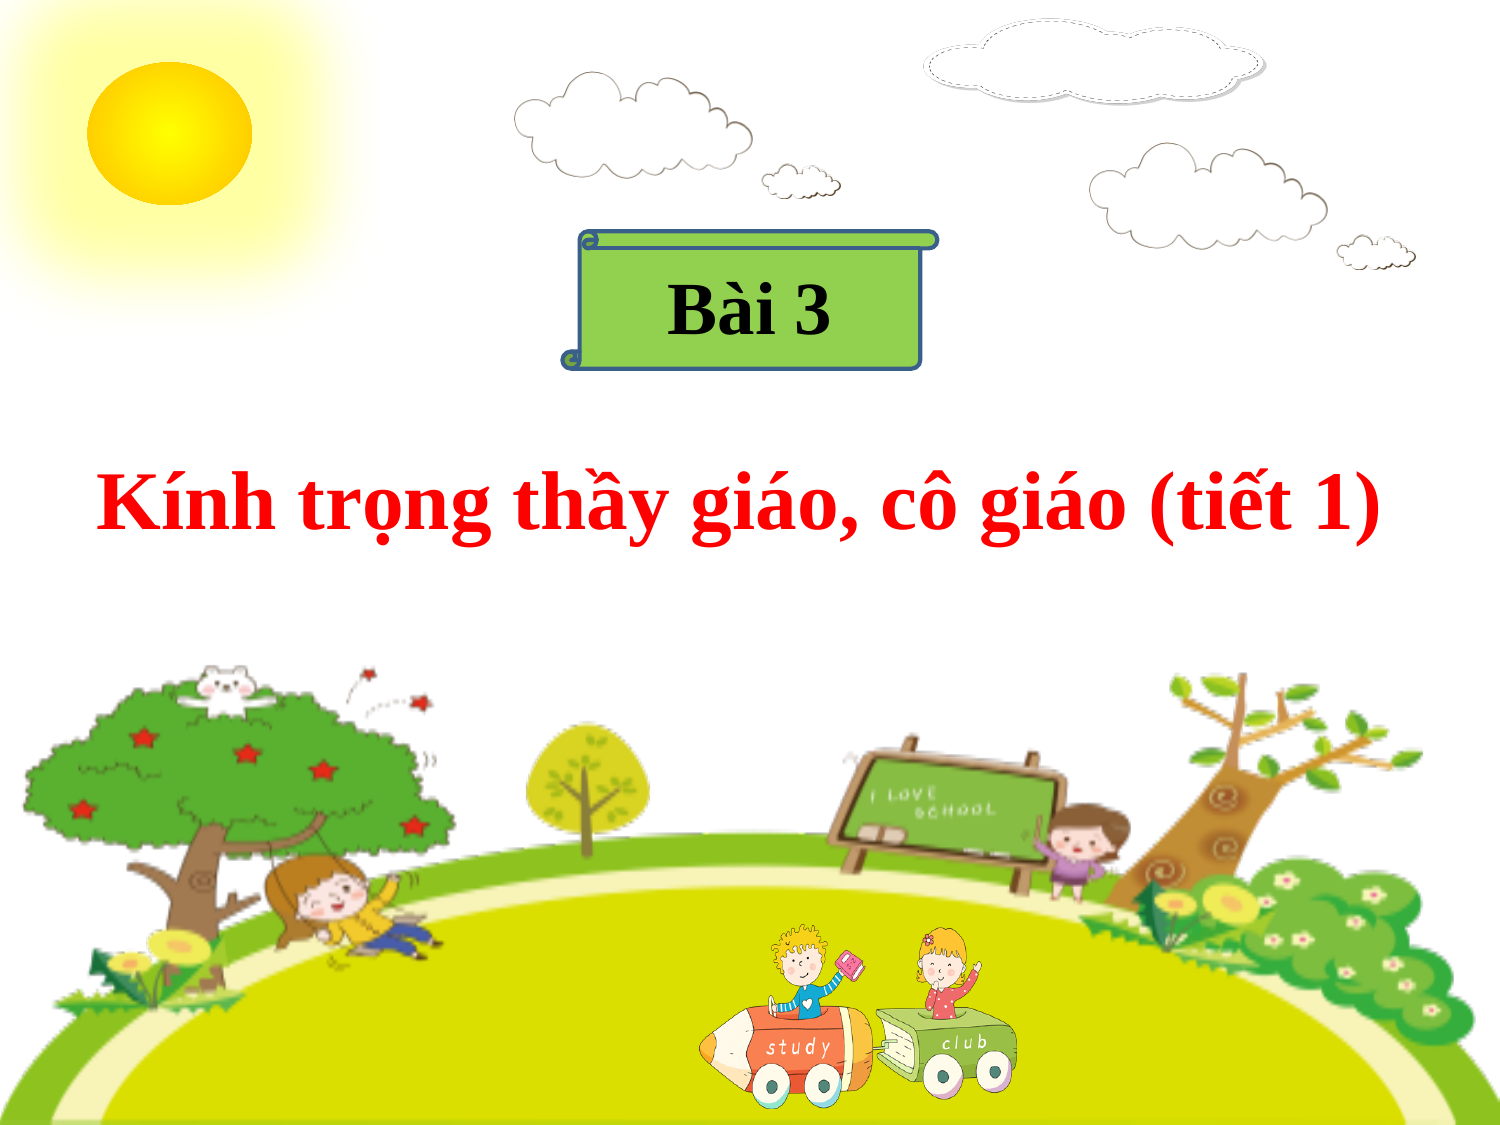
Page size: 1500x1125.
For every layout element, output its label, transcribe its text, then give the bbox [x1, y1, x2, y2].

picture [1087, 139, 1450, 271]
text_box Kính trọng thầy giáo, cô giáo (tiết 1) [81, 450, 1469, 558]
picture [512, 68, 875, 199]
text_box [85, 60, 254, 208]
picture [0, 649, 1500, 1125]
picture [901, 12, 1274, 113]
text_box Bài 3 [560, 229, 940, 371]
